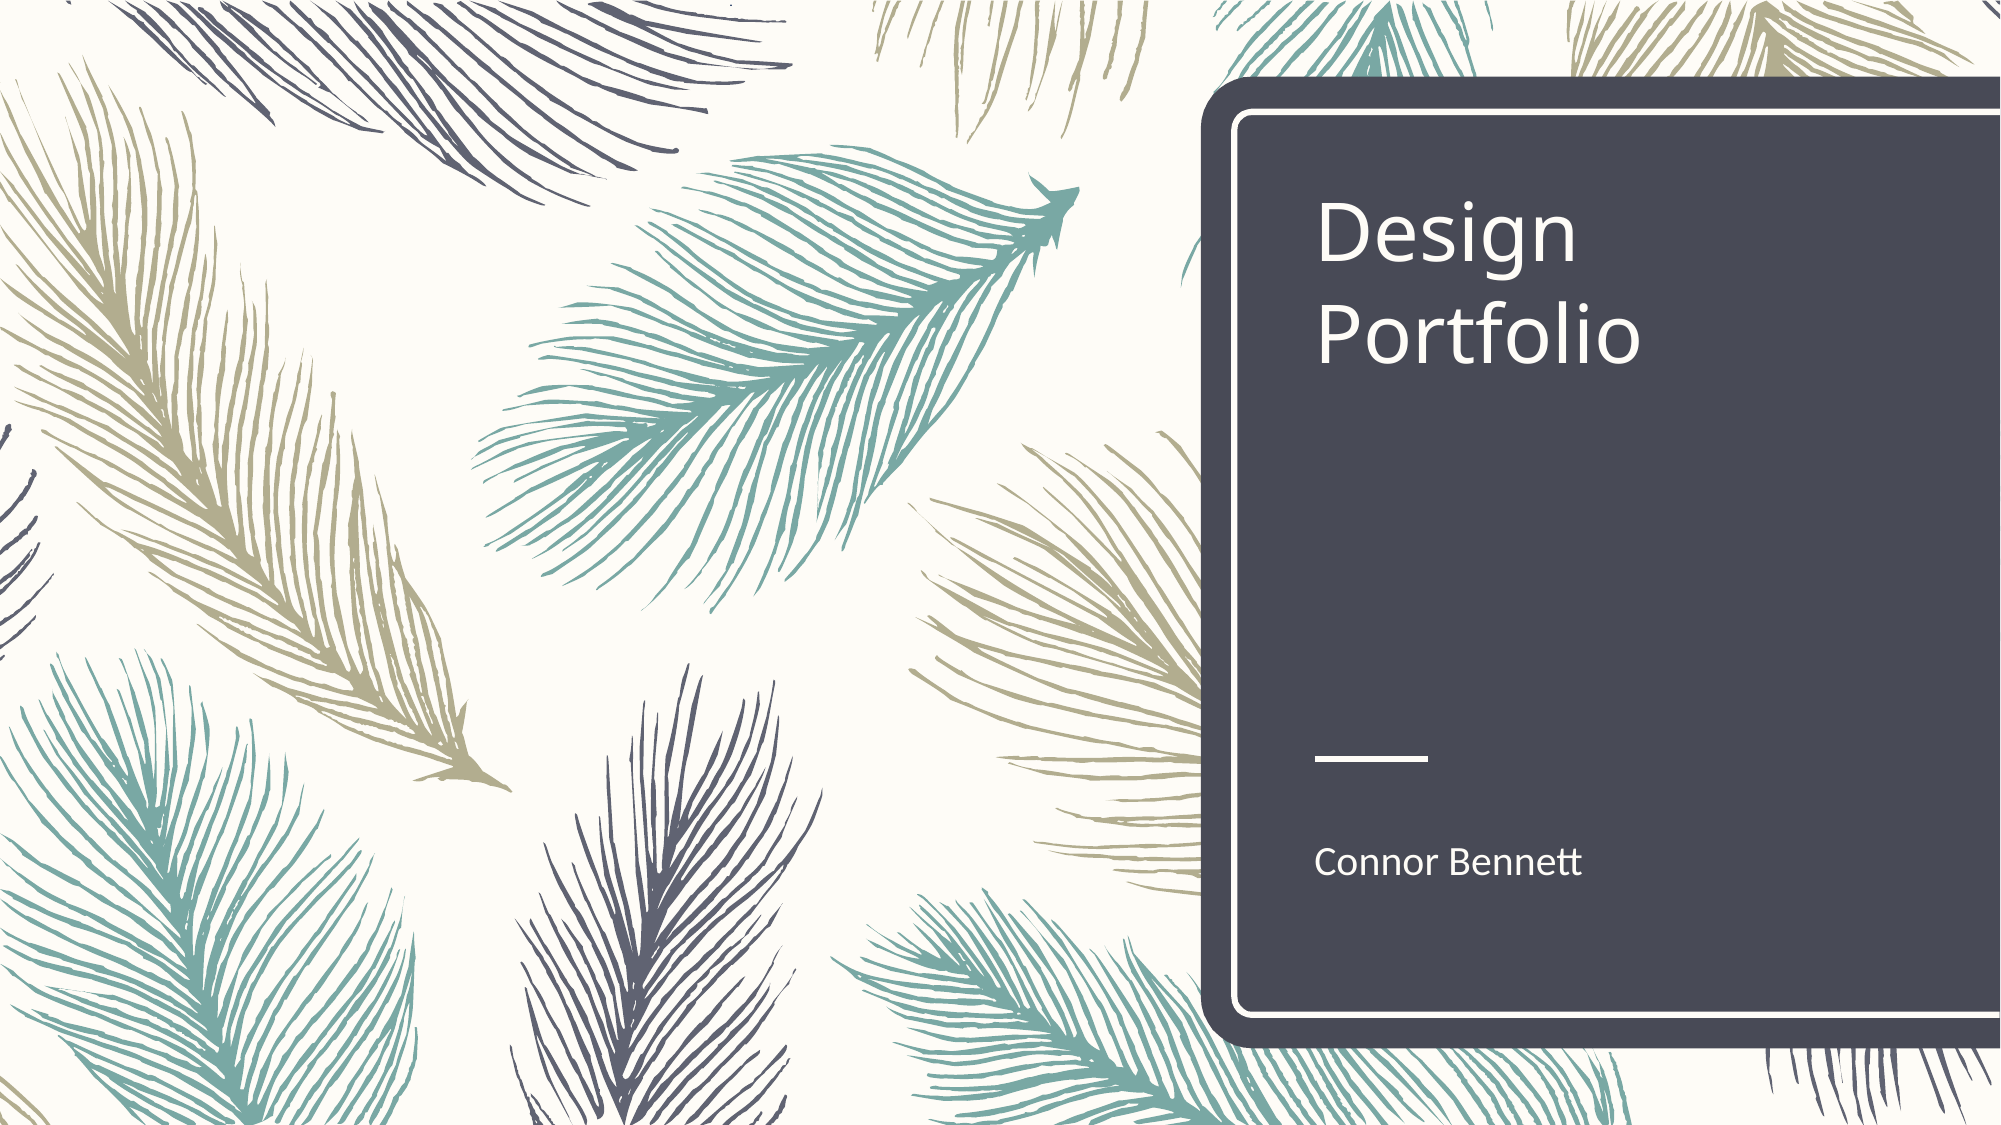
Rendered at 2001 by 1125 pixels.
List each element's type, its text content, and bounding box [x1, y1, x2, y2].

title Design Portfolio [1299, 167, 1922, 718]
subtitle Connor Bennett [1299, 811, 1922, 982]
